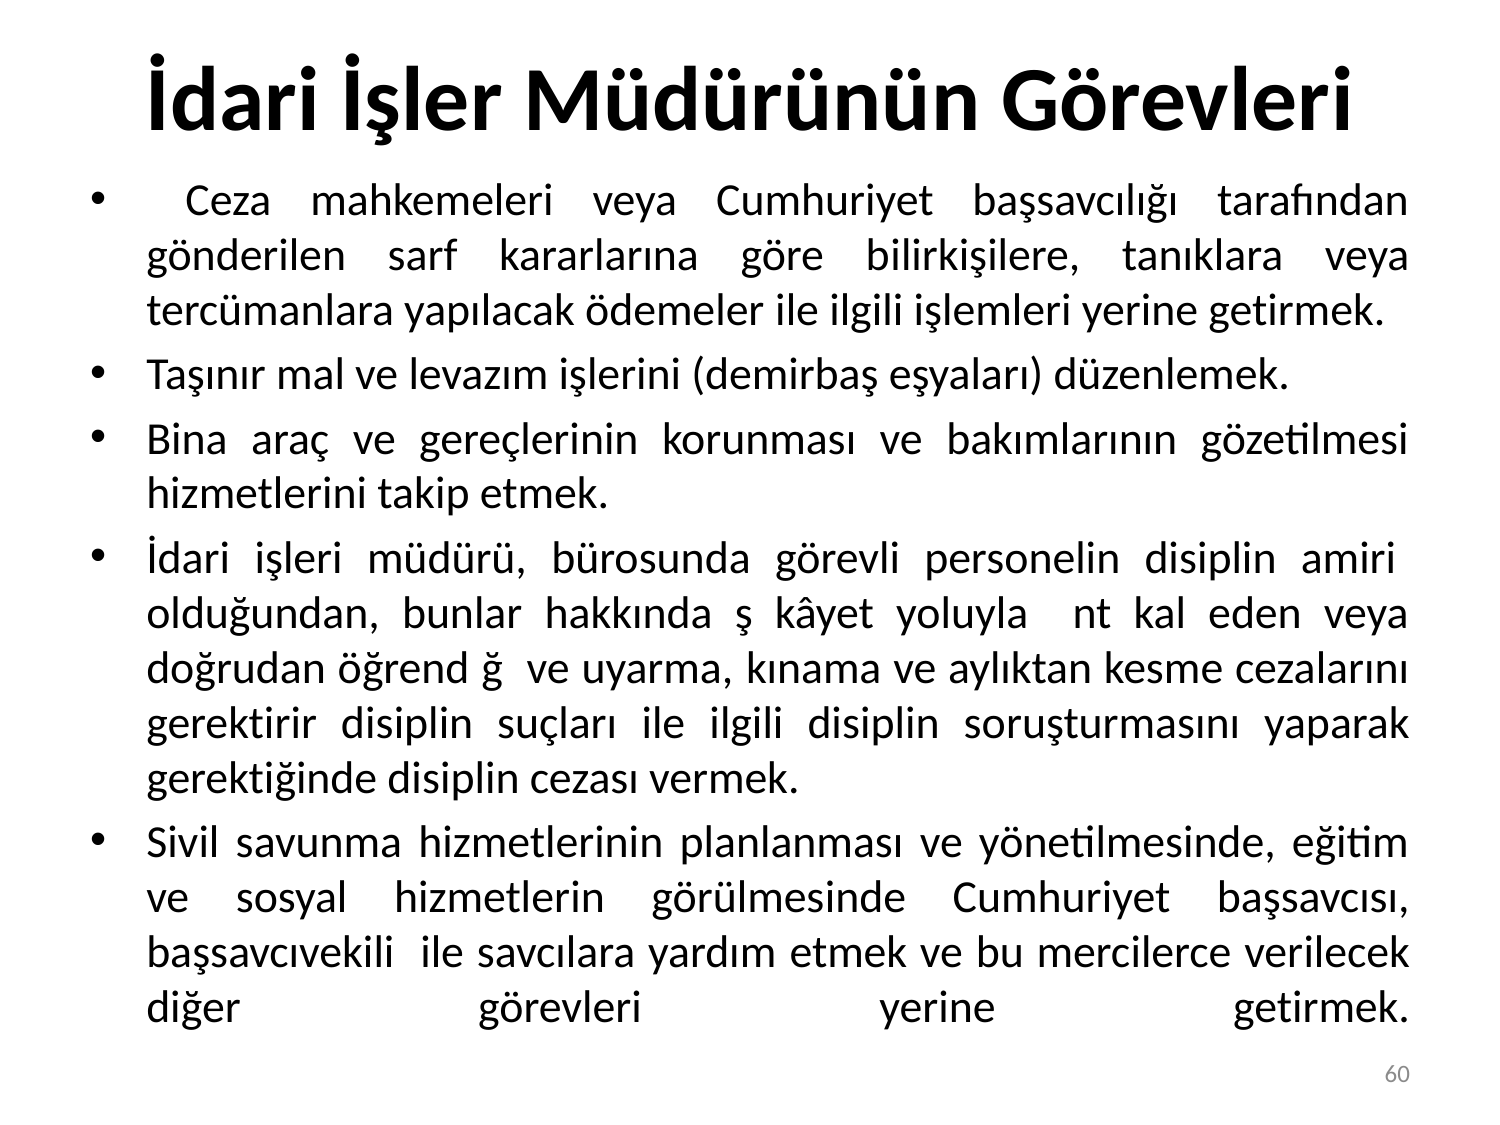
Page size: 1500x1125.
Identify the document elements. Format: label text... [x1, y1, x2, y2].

slide_number 60 [1074, 1042, 1425, 1103]
list Ceza mahkemeleri veya Cumhuriyet başsavcılığı tarafından gönderilen sarf kararlarına göre bilirkişilere, tanıklara veya tercümanlara yapılacak ödemeler ile ilgili işlemleri yerine getirmek. Taşınır mal ve levazım işlerini (demirbaş eşyaları) düzenlemek. Bina araç ve gereçlerinin korunması ve bakımlarının gözetilmesi hizmetlerini takip etmek. İdari işleri müdürü, bürosunda görevli personelin disiplin amiri olduğundan, bunlar hakkında ş kâyet yoluyla nt kal eden veya doğrudan öğrend ğ ve uyarma, kınama ve aylıktan kesme cezalarını gerektirir disiplin suçları ile ilgili disiplin soruşturmasını yaparak gerektiğinde disiplin cezası vermek. Sivil savunma hizmetlerinin planlanması ve yönetilmesinde, eğitim ve sosyal hizmetlerin görülmesinde Cumhuriyet başsavcısı, başsavcıvekili ile savcılara yardım etmek ve bu mercilerce verilecek diğer görevleri yerine getirmek. [75, 162, 1425, 1075]
title İdari İşler Müdürünün Görevleri [75, 0, 1425, 162]
